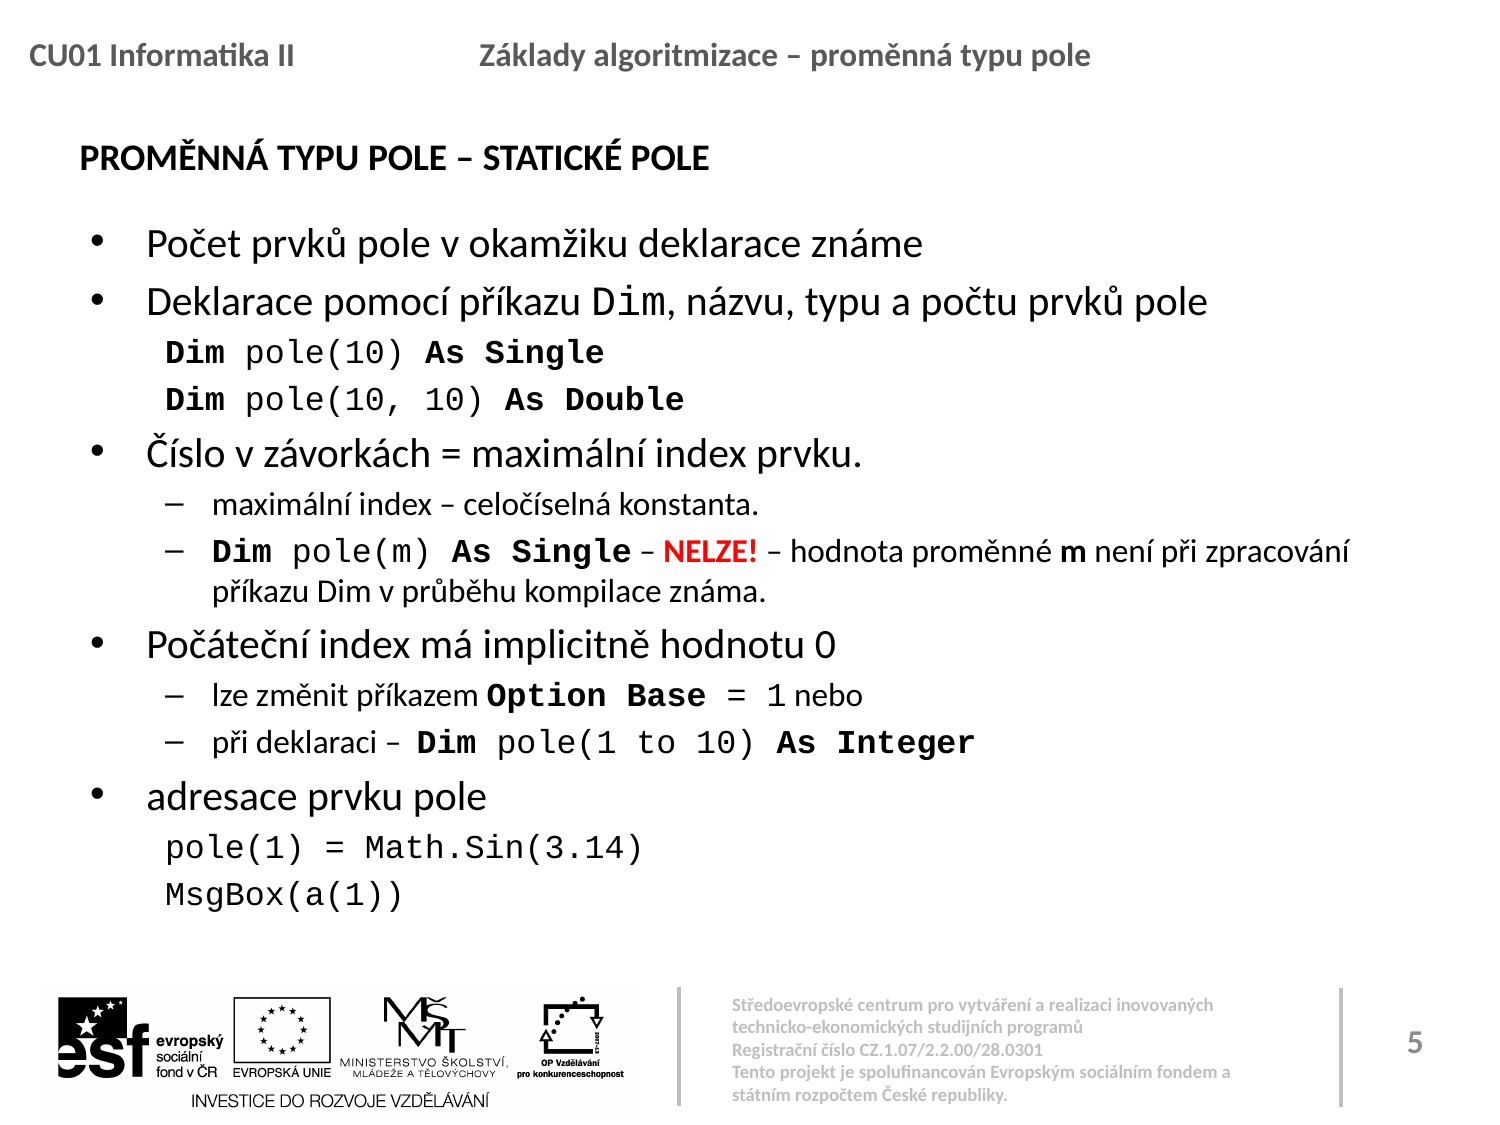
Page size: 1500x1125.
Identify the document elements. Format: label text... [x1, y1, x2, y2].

text_box CU01 Informatika II Základy algoritmizace – proměnná typu pole [14, 6, 1447, 81]
picture [41, 986, 641, 1118]
list Počet prvků pole v okamžiku deklarace známe Deklarace pomocí příkazu Dim, názvu, typu a počtu prvků pole Dim pole(10) As Single Dim pole(10, 10) As Double Číslo v závorkách = maximální index prvku. maximální index – celočíselná konstanta. Dim pole(m) As Single – NELZE! – hodnota proměnné m není při zpracování příkazu Dim v průběhu kompilace známa. Počáteční index má implicitně hodnotu 0 lze změnit příkazem Option Base = 1 nebo při deklaraci – Dim pole(1 to 10) As Integer adresace prvku pole pole(1) = Math.Sin(3.14) MsgBox(a(1)) [75, 208, 1425, 976]
text_box PROMĚNNÁ TYPU POLE – STATICKÉ POLE [64, 125, 1447, 186]
